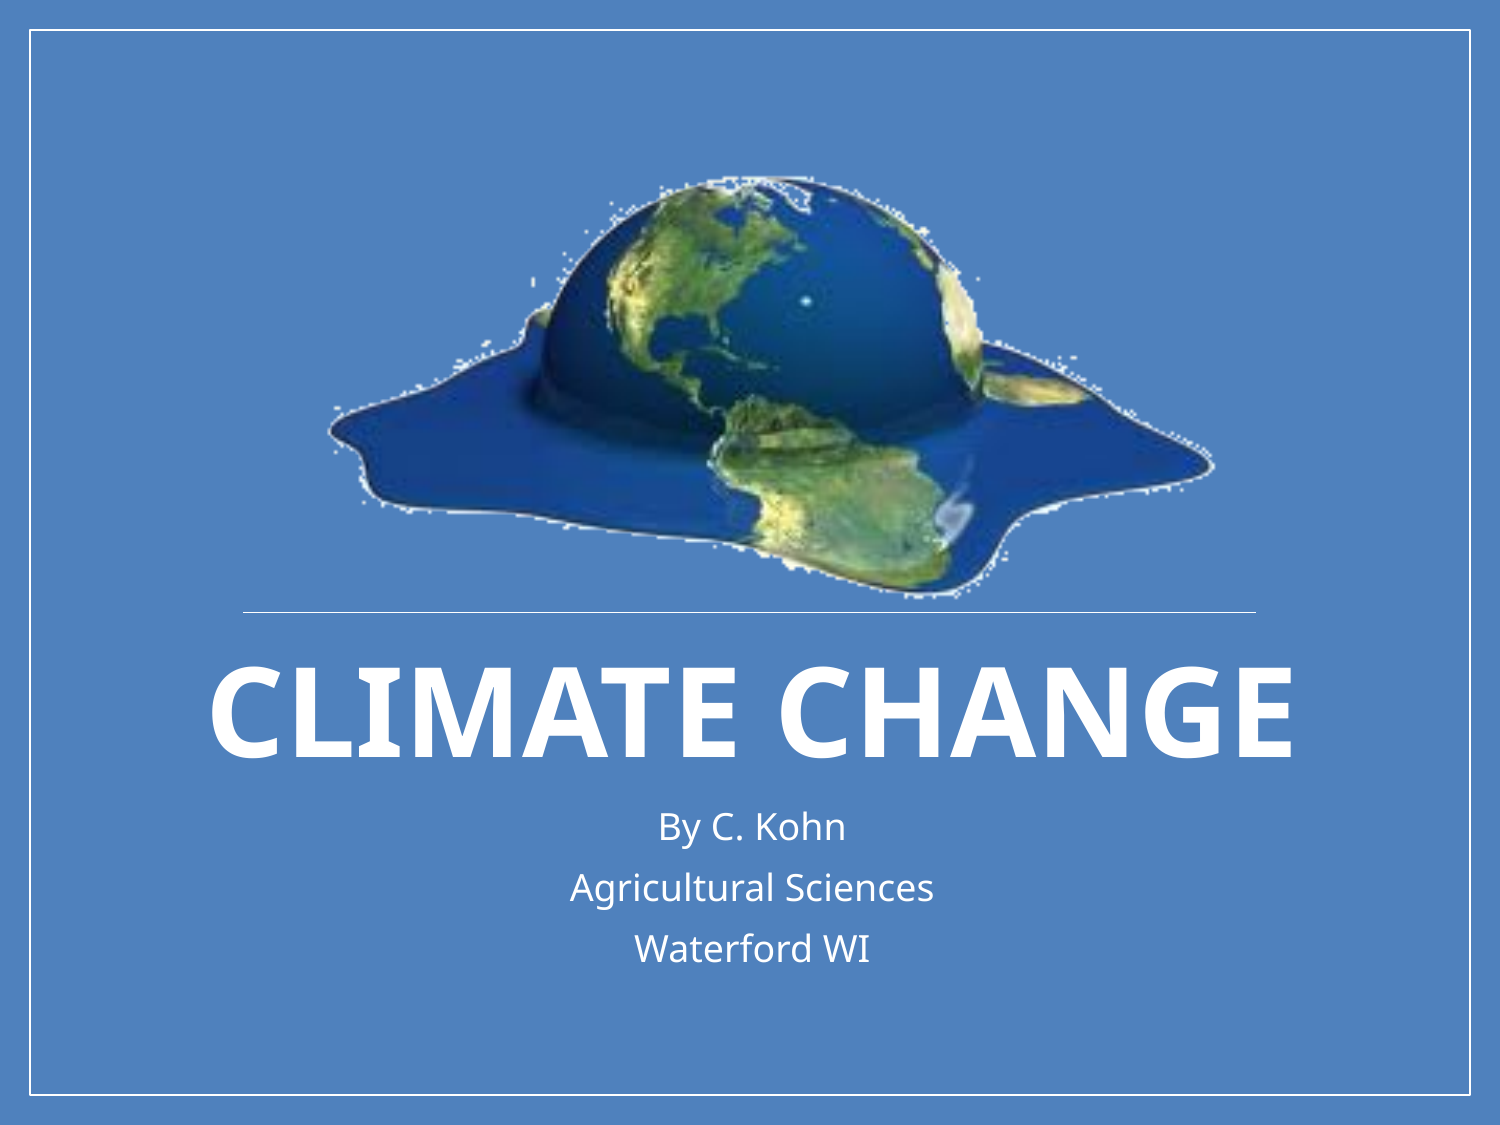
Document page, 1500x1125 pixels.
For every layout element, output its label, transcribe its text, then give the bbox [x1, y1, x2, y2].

title Climate Change [139, 310, 1366, 791]
subtitle By C. Kohn Agricultural Sciences Waterford WI [213, 800, 1292, 1029]
picture [282, 77, 1223, 606]
